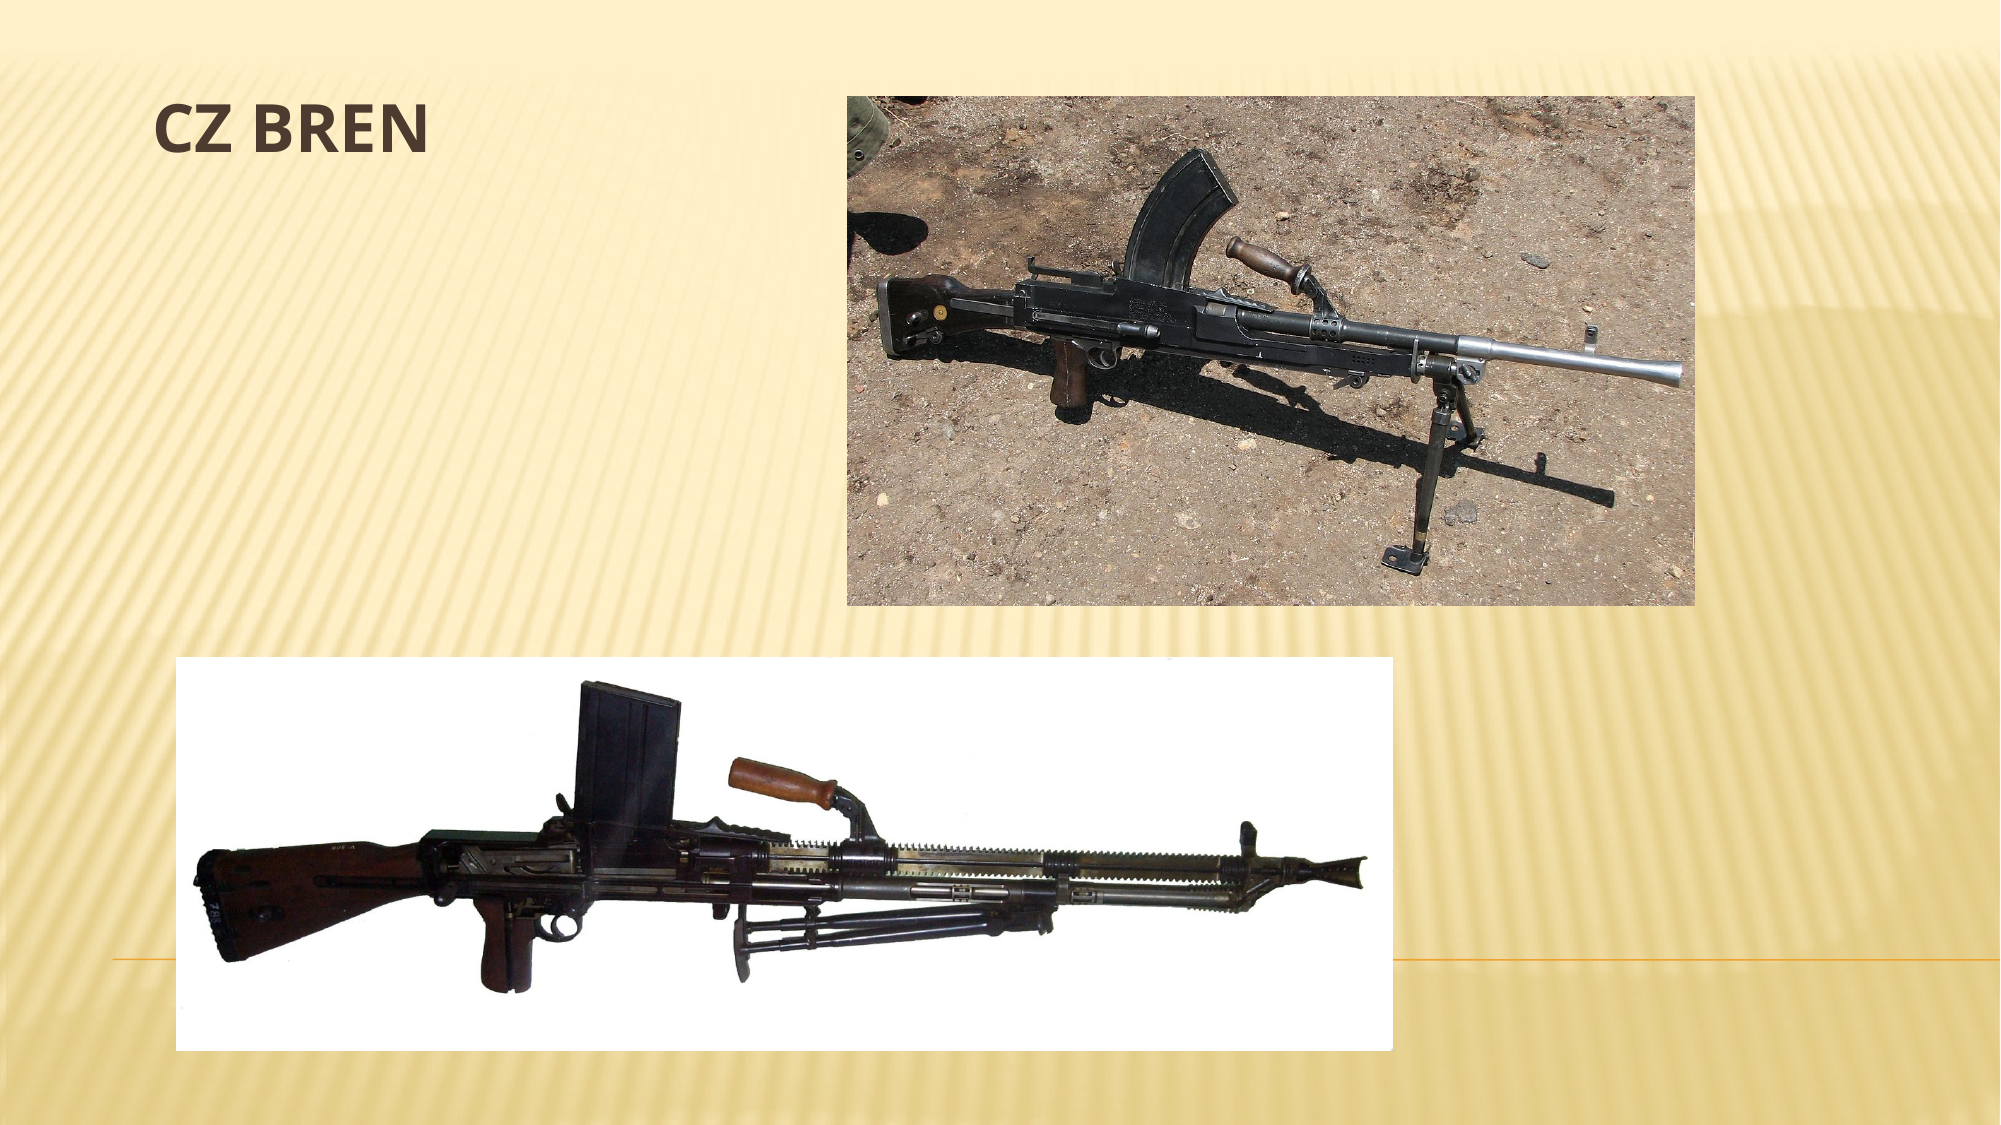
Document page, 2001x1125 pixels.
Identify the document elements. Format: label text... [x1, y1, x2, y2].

picture [847, 95, 1695, 606]
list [176, 656, 1393, 1051]
title CZ Bren [137, 75, 783, 178]
